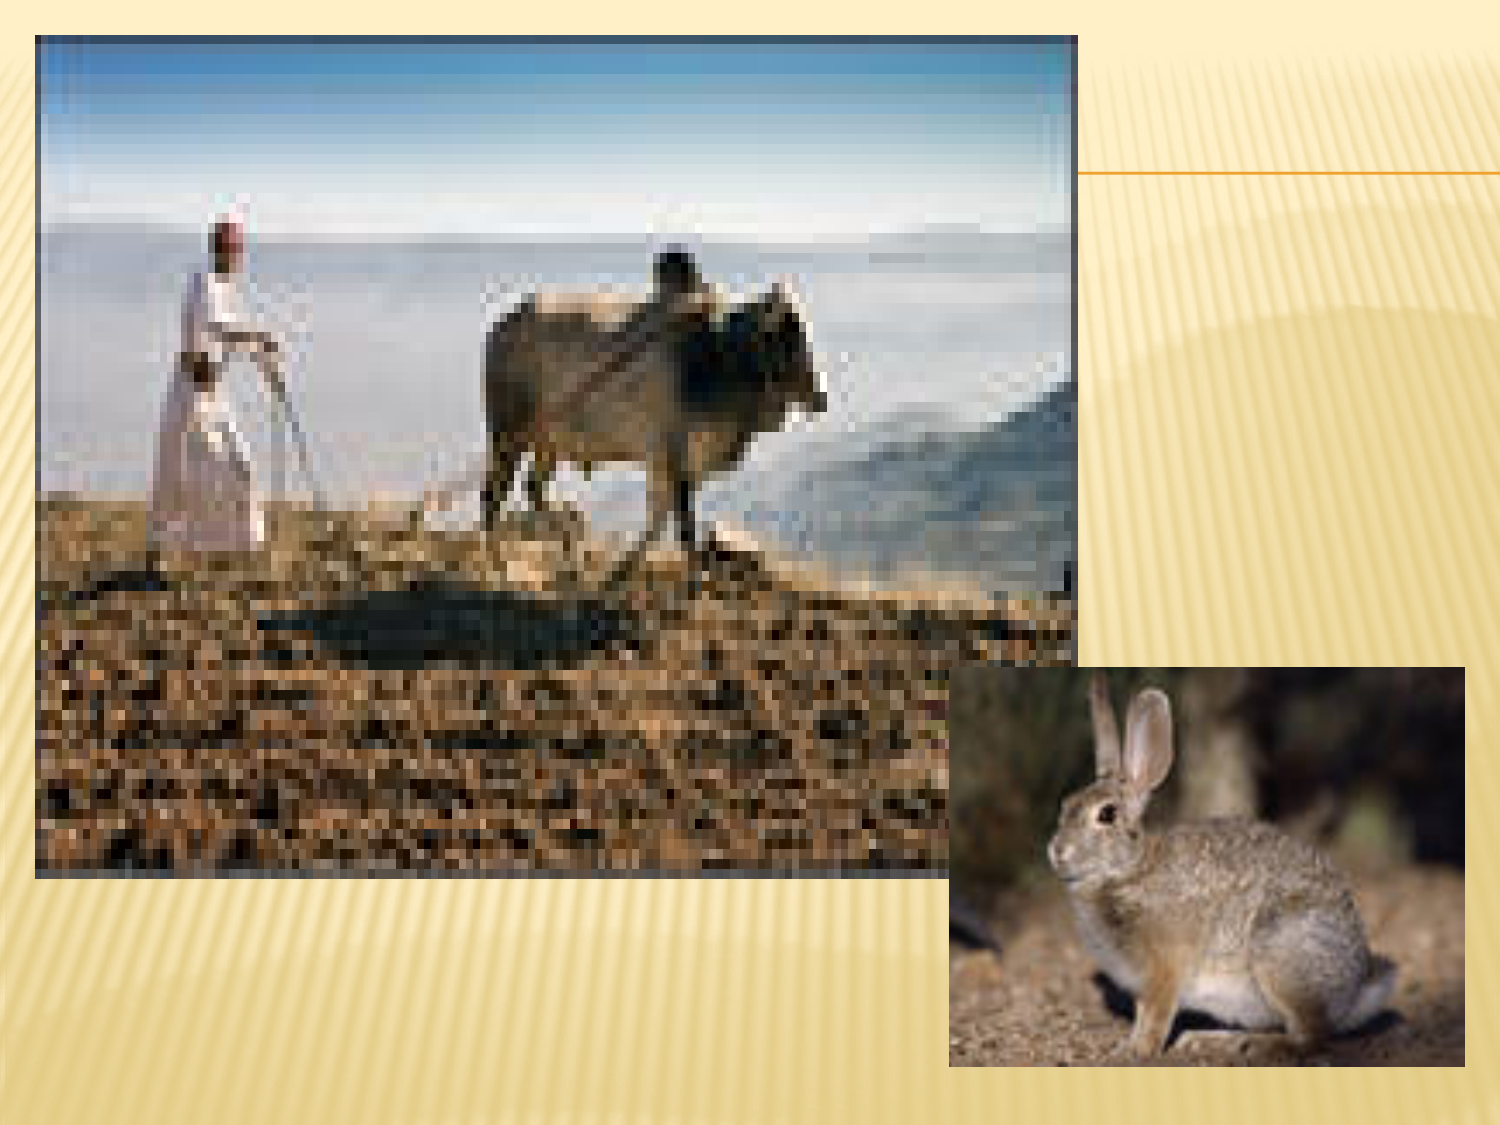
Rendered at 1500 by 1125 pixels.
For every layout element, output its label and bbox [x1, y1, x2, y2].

picture [34, 34, 1466, 1067]
